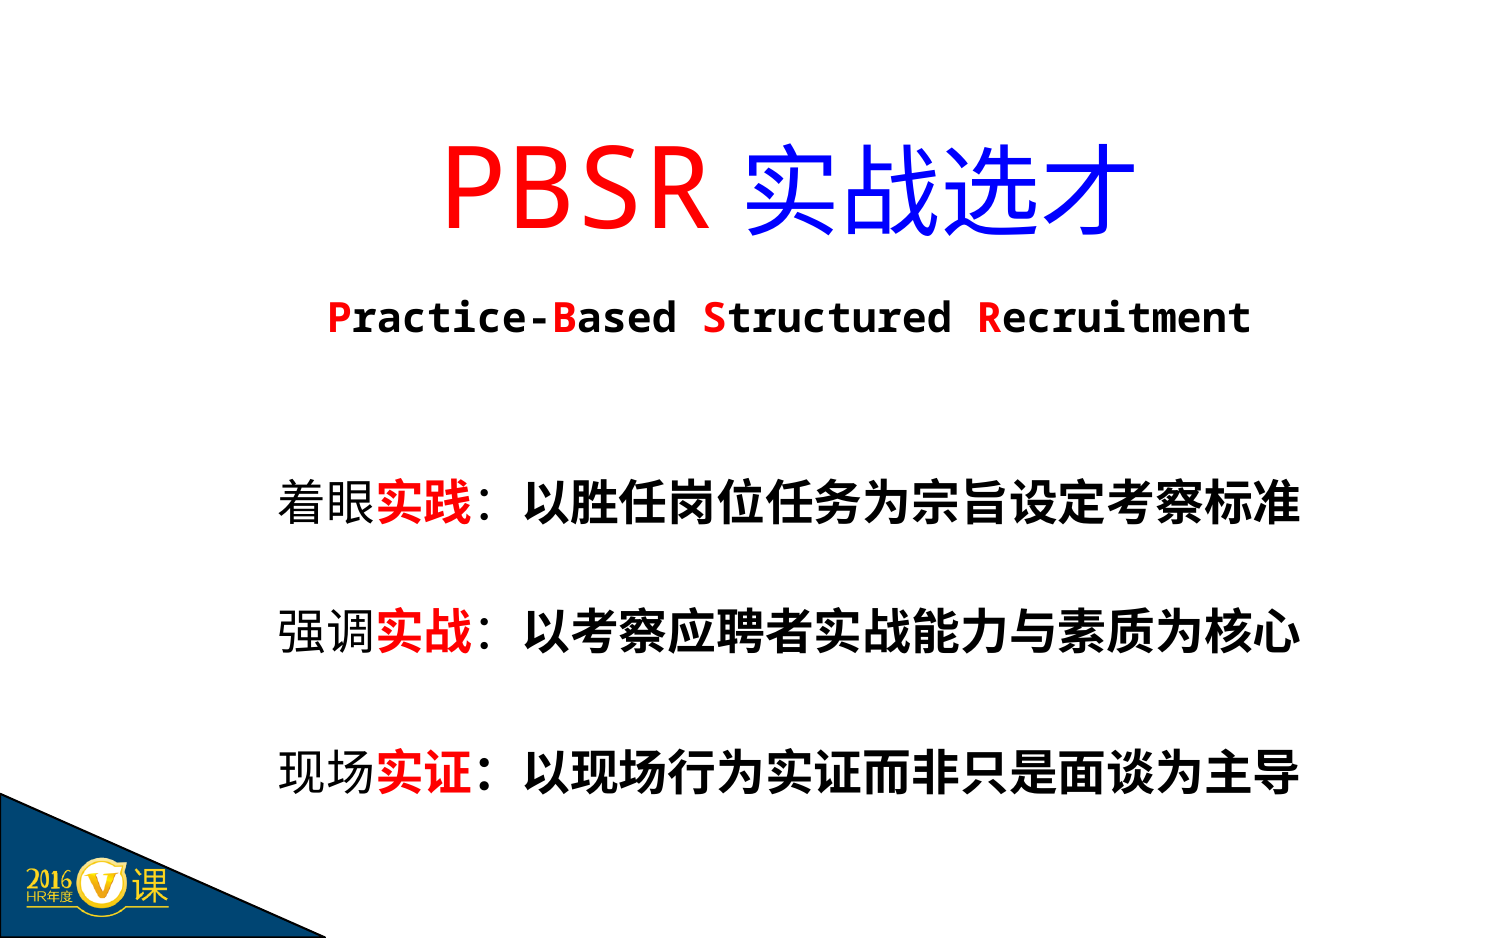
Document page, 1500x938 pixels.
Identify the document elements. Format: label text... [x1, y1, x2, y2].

list PBSR实战选才 Practice-Based Structured Recruitment 着眼实践：以胜任岗位任务为宗旨设定考察标准 强调实战：以考察应聘者实战能力与素质为核心 现场实证：以现场行为实证而非只是面谈为主导 [217, 113, 1361, 795]
picture [24, 855, 169, 919]
